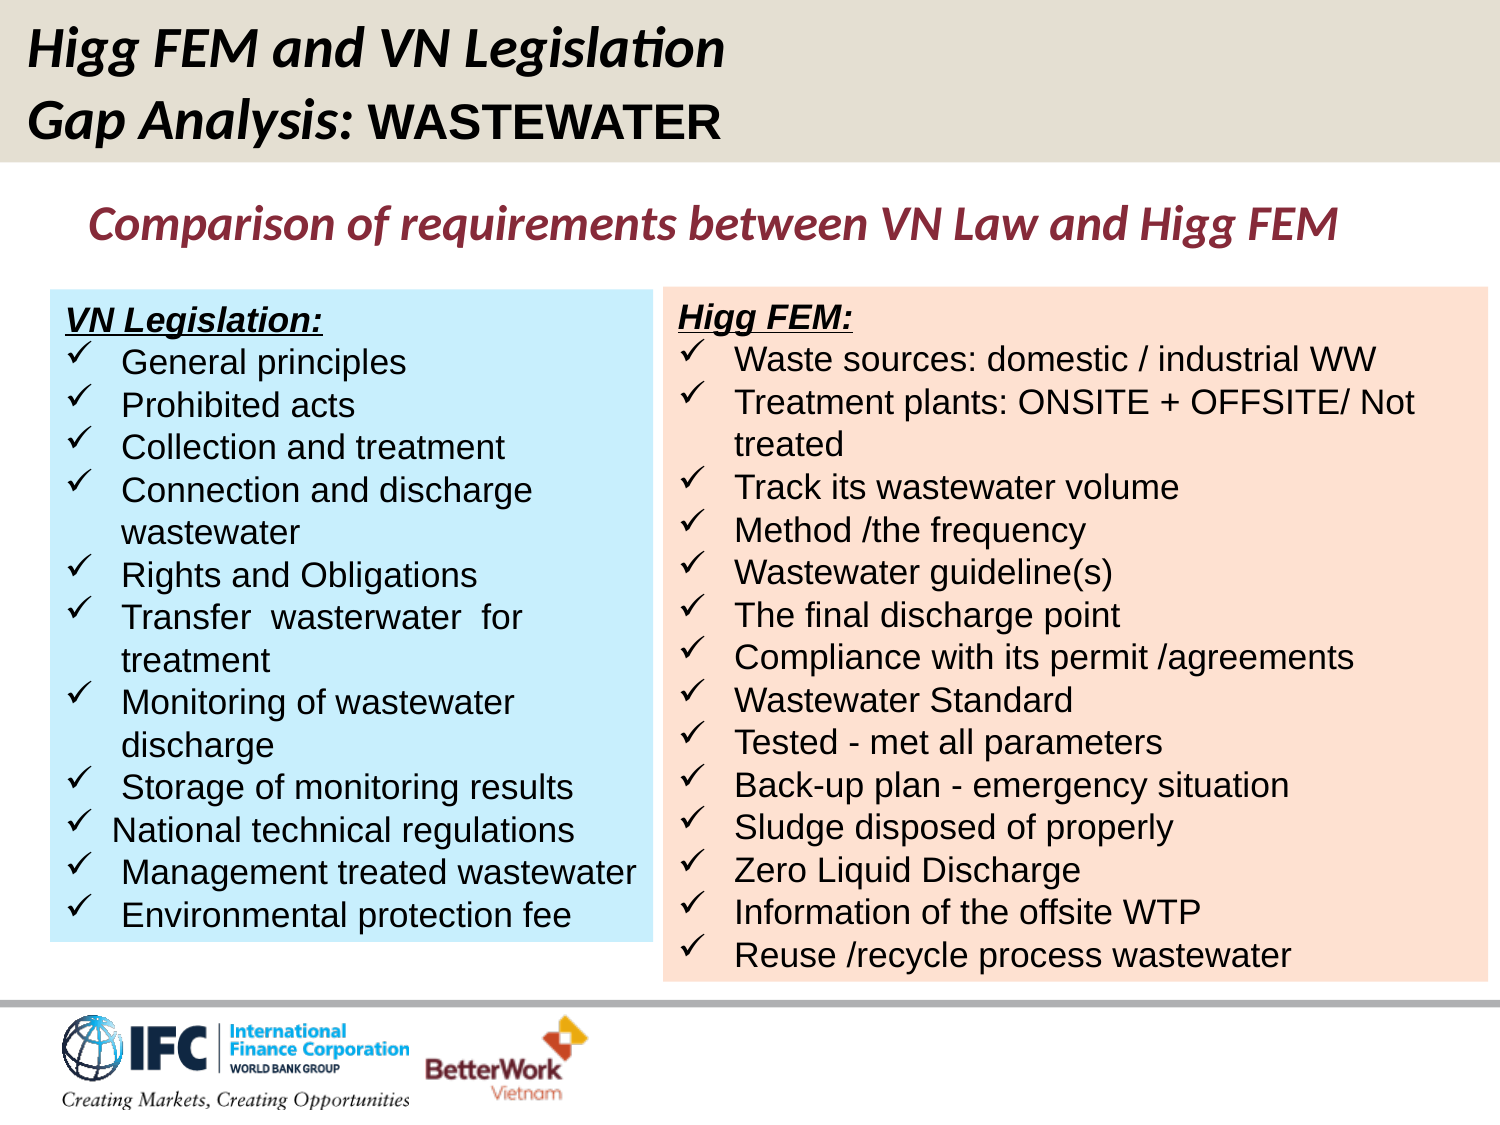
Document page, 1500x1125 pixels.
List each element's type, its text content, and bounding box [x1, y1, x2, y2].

text_box Higg FEM and VN Legislation Gap Analysis: WASTEWATER [25, 11, 1474, 162]
text_box [187, 676, 1313, 1125]
text_box Higg FEM: Waste sources: domestic / industrial WW Treatment plants: ONSITE + OFFSITE/ Not treated Track its wastewater volume Method /the frequency Wastewater guideline(s) The final discharge point Compliance with its permit /agreements Wastewater Standard Tested - met all parameters Back-up plan - emergency situation Sludge disposed of properly Zero Liquid Discharge Information of the offsite WTP Reuse /recycle process wastewater [663, 286, 1489, 982]
text_box [0, 0, 1500, 163]
text_box VN Legislation: General principles Prohibited acts Collection and treatment Connection and discharge wastewater Rights and Obligations Transfer wasterwater for treatment Monitoring of wastewater discharge Storage of monitoring results National technical regulations Management treated wastewater Environmental protection fee [50, 289, 654, 942]
text_box [654, 596, 663, 676]
text_box Comparison of requirements between VN Law and Higg FEM [71, 174, 1461, 258]
picture [62, 1015, 187, 1110]
text_box [187, 287, 663, 596]
